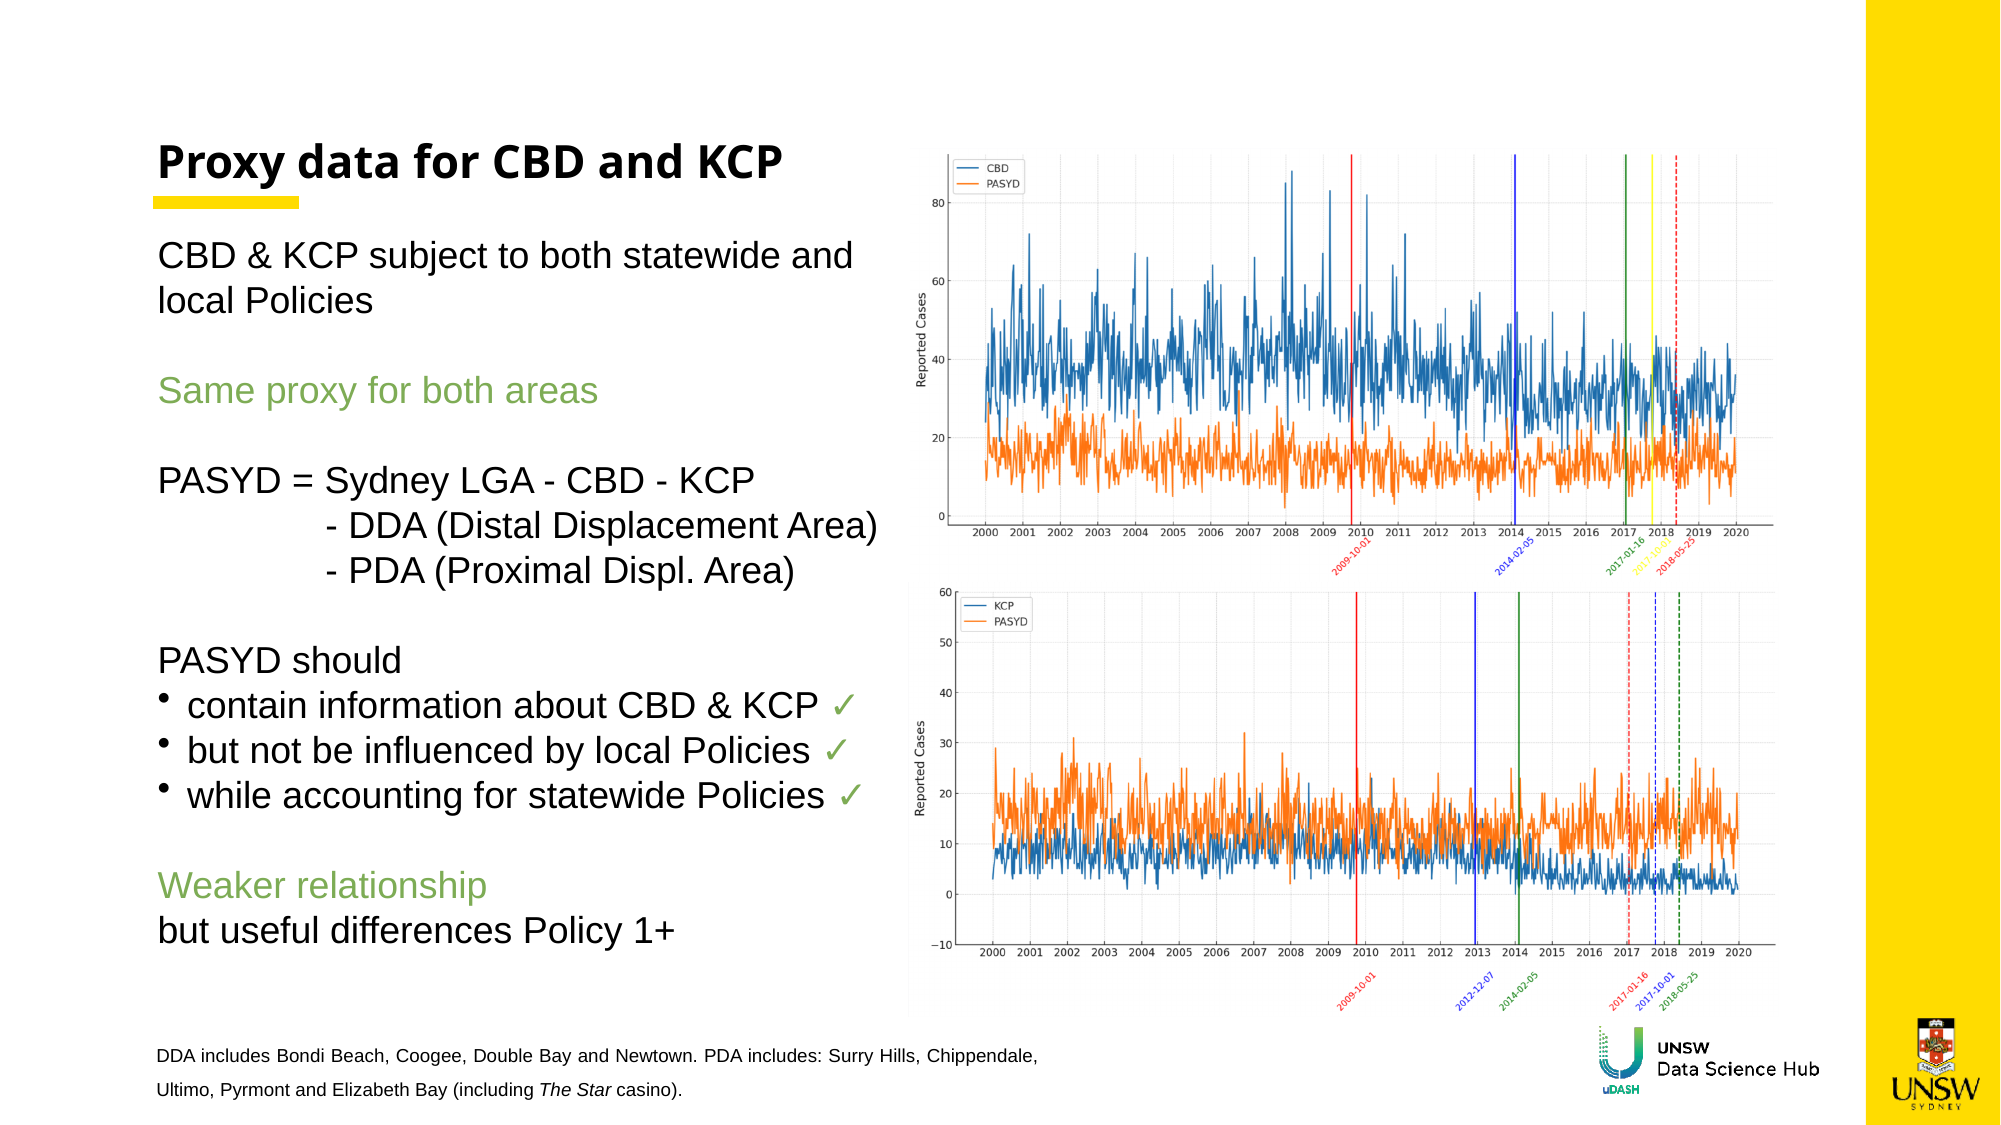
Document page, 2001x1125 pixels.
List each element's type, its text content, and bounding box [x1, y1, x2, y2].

text_box DDA includes Bondi Beach, Coogee, Double Bay and Newtown. PDA includes: Surry Hills, Chippendale, Ultimo, Pyrmont and Elizabeth Bay (including The Star casino). [148, 1025, 1045, 1108]
text_box Proxy data for CBD and KCP [149, 125, 1814, 196]
picture [1887, 1007, 1986, 1122]
picture [908, 147, 1869, 1125]
text_box CBD & KCP subject to both statewide and local Policies Same proxy for both areas PASYD = Sydney LGA - CBD - KCP - DDA (Distal Displacement Area) - PDA (Proximal Displ. Area) PASYD should contain information about CBD & KCP ✓ but not be influenced by local Policies ✓ while accounting for statewide Policies ✓ Weaker relationship but useful differences Policy 1+ [149, 223, 910, 959]
